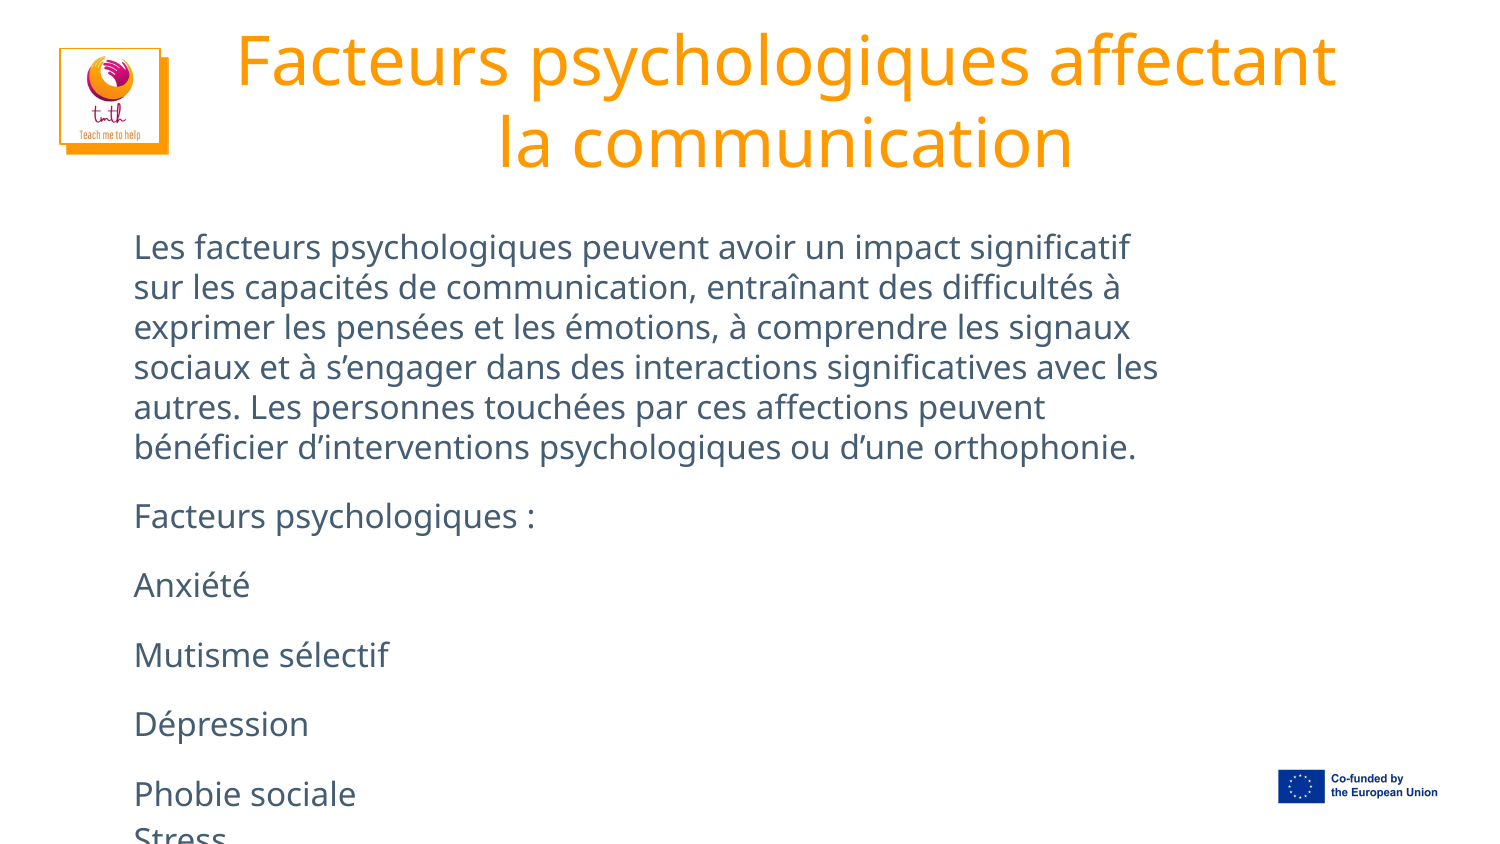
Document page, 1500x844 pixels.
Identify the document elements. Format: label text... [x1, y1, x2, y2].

title Facteurs psychologiques affectant la communication [191, 51, 1382, 146]
picture [61, 49, 159, 143]
picture [1278, 767, 1440, 806]
list Les facteurs psychologiques peuvent avoir un impact significatif sur les capacités de communication, entraînant des difficultés à exprimer les pensées et les émotions, à comprendre les signaux sociaux et à s’engager dans des interactions significatives avec les autres. Les personnes touchées par ces affections peuvent bénéficier d’interventions psychologiques ou d’une orthophonie. Facteurs psychologiques : Anxiété Mutisme sélectif Dépression Phobie sociale Stress [118, 210, 1201, 750]
